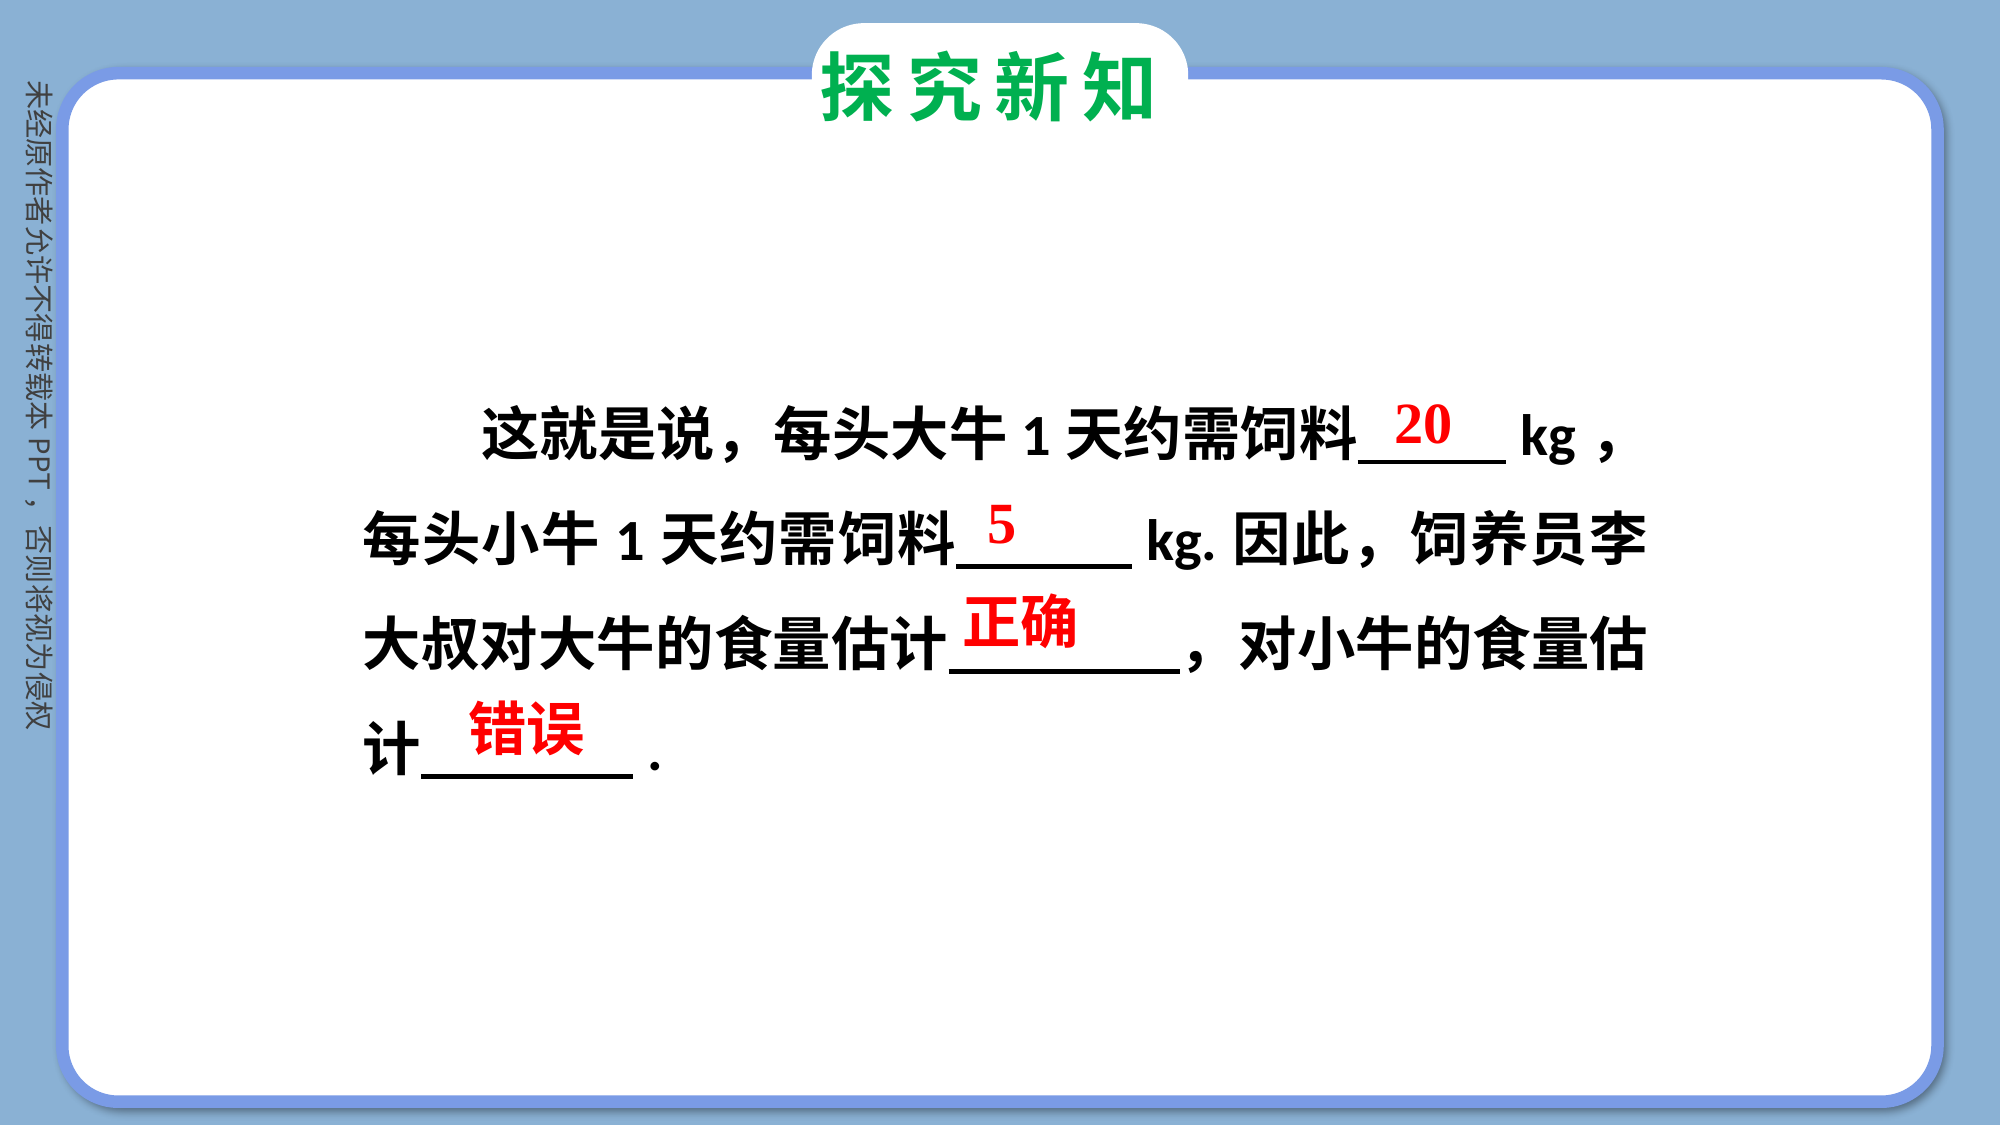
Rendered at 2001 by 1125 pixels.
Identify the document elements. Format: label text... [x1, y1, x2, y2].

text_box 5 [973, 477, 1033, 563]
text_box 这就是说，每头大牛1天约需饲料 kg，每头小牛1天约需饲料 kg.因此，饲养员李大叔对大牛的食量估计 ，对小牛的食量估计 . [348, 354, 1663, 789]
text_box 错误 [454, 684, 601, 770]
text_box 正确 [947, 577, 1094, 663]
text_box 探究新知 [805, 33, 1260, 138]
text_box 20 [1379, 377, 1469, 463]
